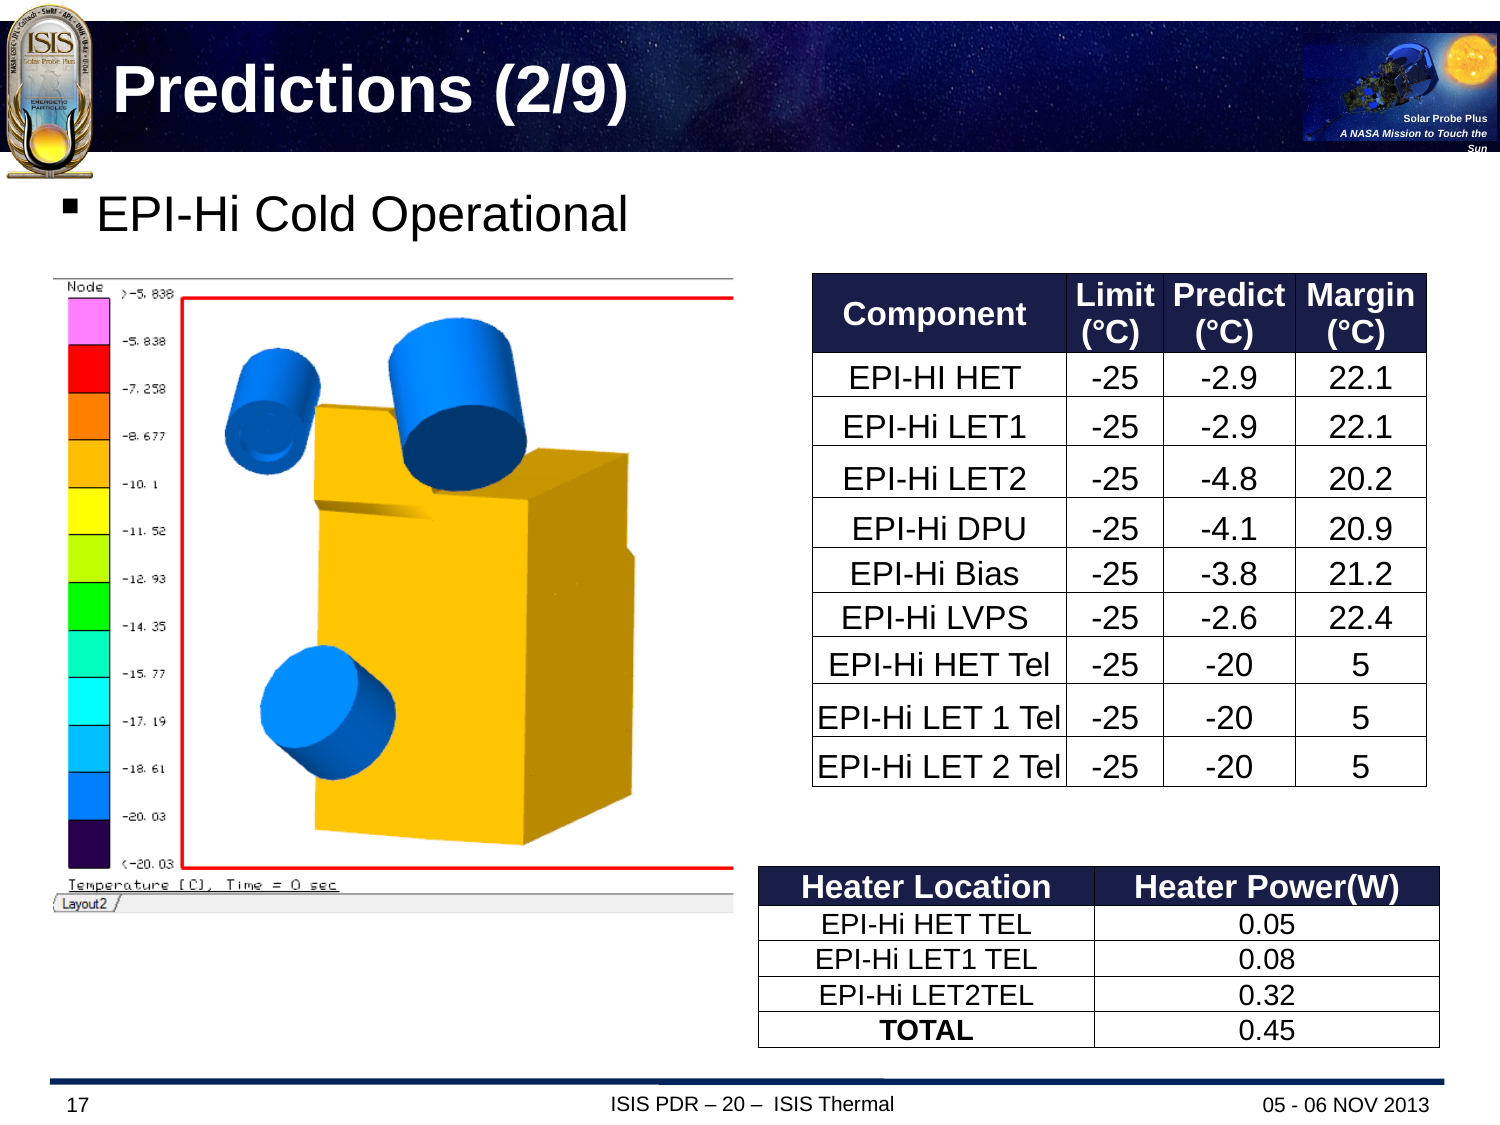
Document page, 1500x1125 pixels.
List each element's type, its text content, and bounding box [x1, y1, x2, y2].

table_cell EPI-Hi Bias [813, 548, 1066, 592]
table_cell EPI-Hi LET2 [813, 446, 1066, 497]
table_header Heater Power(W) [1095, 867, 1439, 905]
table_cell -4.1 [1164, 498, 1295, 547]
table_cell -4.8 [1164, 446, 1295, 497]
table_cell -25 [1067, 548, 1163, 592]
table_cell 22.4 [1296, 593, 1426, 636]
table_cell 0.45 [1095, 1012, 1439, 1047]
table_cell 5 [1296, 637, 1426, 683]
table_cell -25 [1067, 737, 1163, 786]
table_cell EPI-Hi LVPS [813, 593, 1066, 636]
table_cell EPI-Hi HET TEL [759, 906, 1094, 940]
table_cell EPI-HI HET [813, 353, 1066, 396]
table_cell EPI-Hi LET1 [813, 397, 1066, 445]
table_cell -2.9 [1164, 397, 1295, 445]
table_cell -25 [1067, 353, 1163, 396]
list EPI-Hi Cold Operational [58, 185, 1442, 1046]
table_header Margin (°C) [1296, 274, 1426, 352]
table_cell -20 [1164, 684, 1295, 736]
table_cell -25 [1067, 498, 1163, 547]
table_cell EPI-Hi HET Tel [813, 637, 1066, 683]
table_header Predict (°C) [1164, 274, 1295, 352]
table_cell -20 [1164, 637, 1295, 683]
table_cell EPI-Hi LET2TEL [759, 977, 1094, 1011]
title Predictions (2/9) [111, 30, 1294, 142]
table_cell 0.32 [1095, 977, 1439, 1011]
table_cell 21.2 [1296, 548, 1426, 592]
table_header Component [813, 274, 1066, 352]
table_cell EPI-Hi DPU [813, 498, 1066, 547]
table_cell 5 [1296, 737, 1426, 786]
picture [0, 1, 1500, 180]
table_cell -25 [1067, 593, 1163, 636]
table_cell 0.05 [1095, 906, 1439, 940]
table_cell -25 [1067, 446, 1163, 497]
table_cell EPI-Hi LET1 TEL [759, 941, 1094, 976]
table_cell 22.1 [1296, 353, 1426, 396]
table_cell EPI-Hi LET 1 Tel [813, 684, 1066, 736]
table_cell -2.9 [1164, 353, 1295, 396]
table_cell 20.9 [1296, 498, 1426, 547]
table_cell -2.6 [1164, 593, 1295, 636]
table_cell 5 [1296, 684, 1426, 736]
table_cell TOTAL [759, 1012, 1094, 1047]
table_cell 20.2 [1296, 446, 1426, 497]
table_cell 0.08 [1095, 941, 1439, 976]
picture [52, 277, 734, 914]
table_cell -3.8 [1164, 548, 1295, 592]
table_cell -25 [1067, 637, 1163, 683]
table_cell -25 [1067, 684, 1163, 736]
table_cell EPI-Hi LET 2 Tel [813, 737, 1066, 786]
table_header Heater Location [759, 867, 1094, 905]
table_header Limit (°C) [1067, 274, 1163, 352]
table_cell 22.1 [1296, 397, 1426, 445]
table_cell -20 [1164, 737, 1295, 786]
table_cell -25 [1067, 397, 1163, 445]
